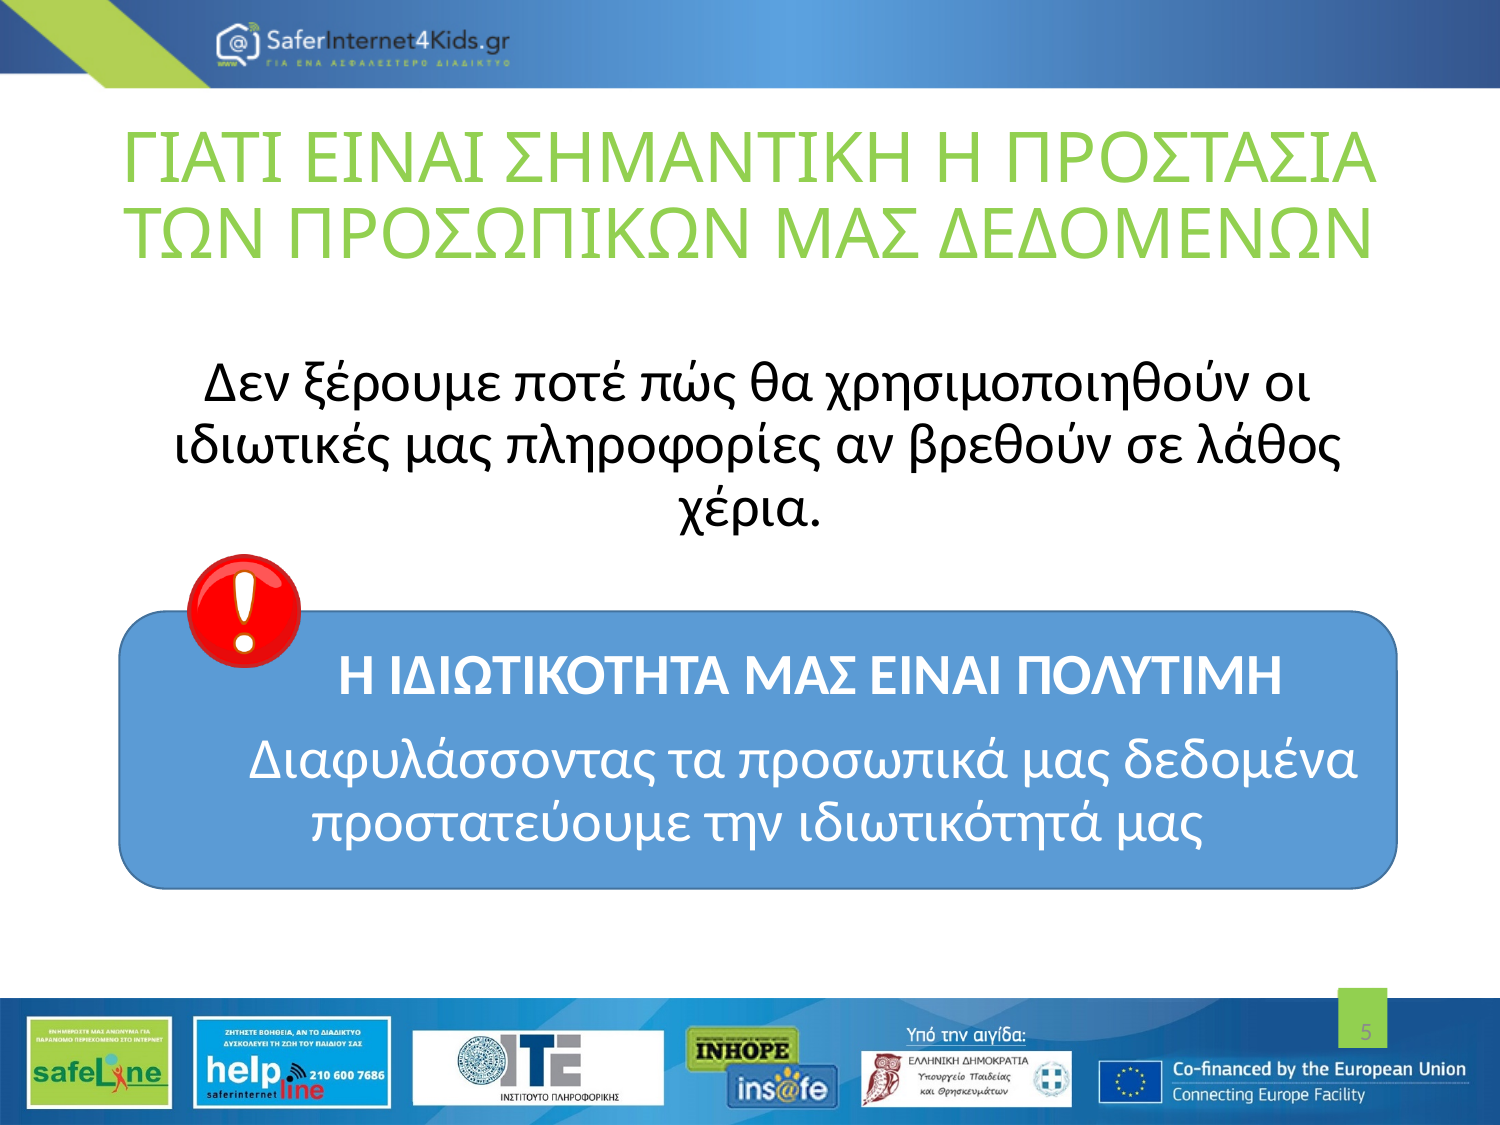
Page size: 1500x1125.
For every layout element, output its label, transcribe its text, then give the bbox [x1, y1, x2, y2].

picture [0, 0, 1500, 1125]
slide_number 5 [1050, 1000, 1388, 1061]
title ΓΙΑΤΙ ΕΙΝΑΙ ΣΗΜΑΝΤΙΚΗ Η ΠΡΟΣΤΑΣΙΑ ΤΩΝ ΠΡΟΣΩΠΙΚΩΝ ΜΑΣ ΔΕΔΟΜΕΝΩΝ [103, 95, 1397, 301]
list Δεν ξέρουμε ποτέ πώς θα χρησιμοποιηθούν οι ιδιωτικές μας πληροφορίες αν βρεθούν σε λάθος χέρια. Η ΙΔΙΩΤΙΚΟΤΗΤΑ ΜΑΣ ΕΙΝΑΙ ΠΟΛΥΤΙΜΗ Διαφυλάσσοντας τα προσωπικά μας δεδομένα προστατεύουμε την ιδιωτικότητά μας [119, 343, 1397, 1016]
